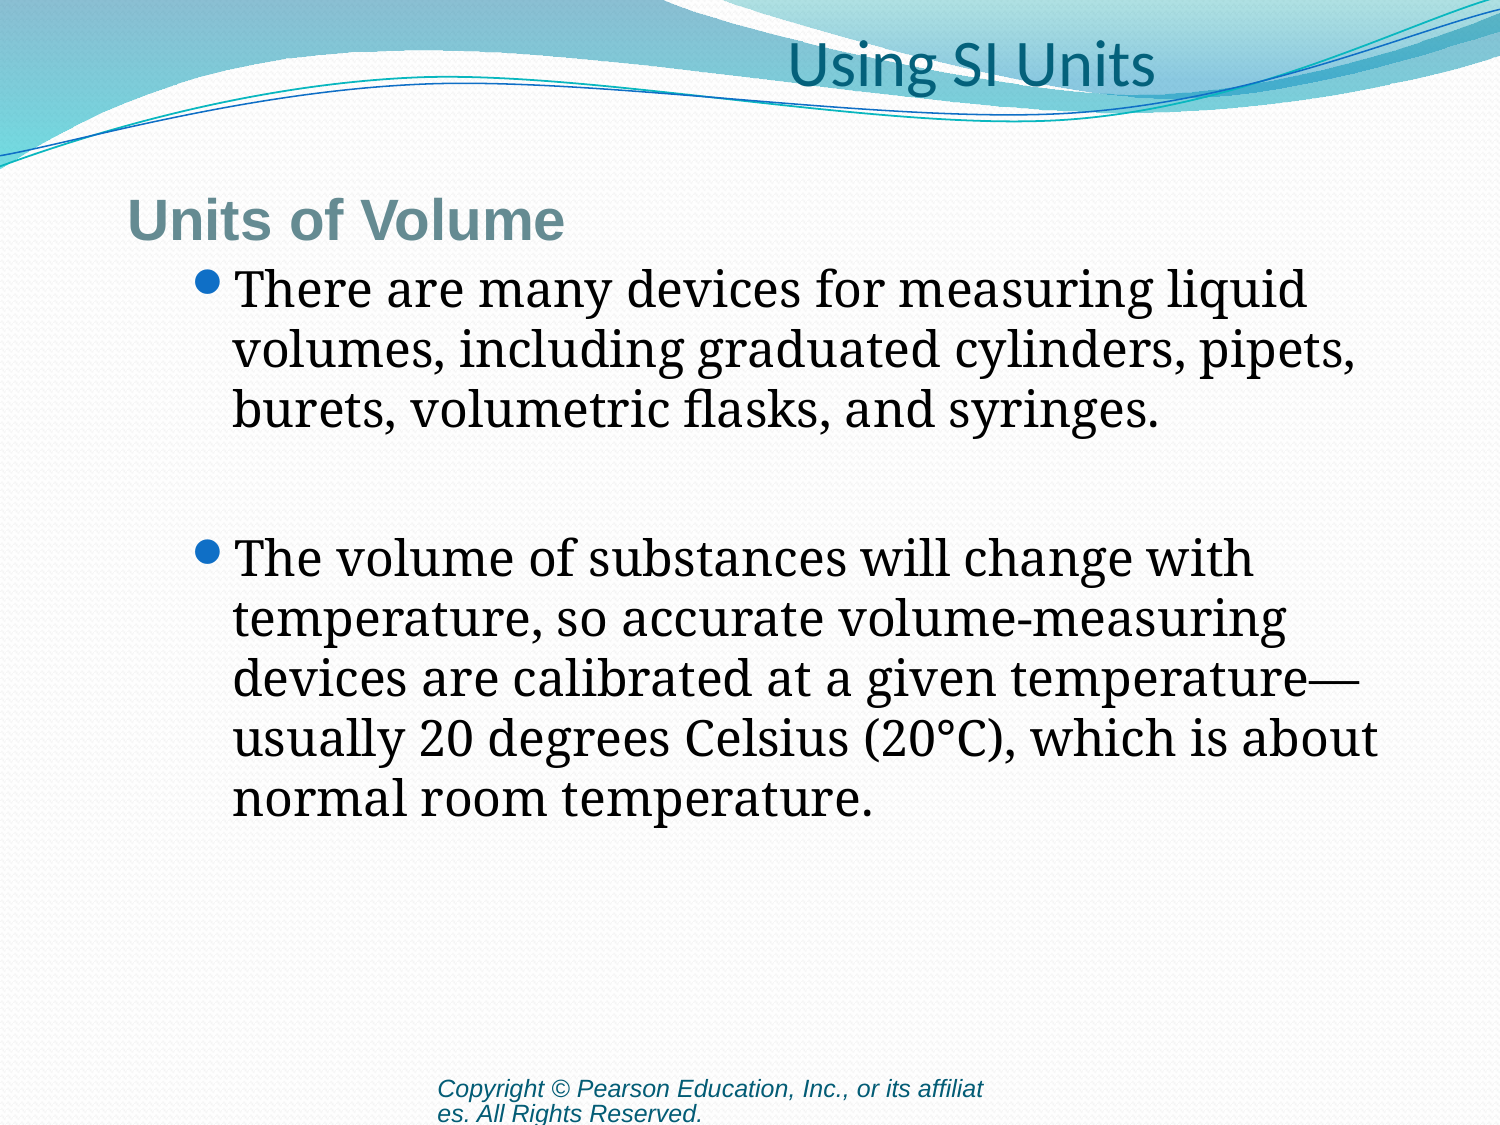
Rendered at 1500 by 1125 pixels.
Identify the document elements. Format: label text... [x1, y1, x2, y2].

title Using SI Units [787, 12, 1500, 100]
footer Copyright © Pearson Education, Inc., or its affiliates. All Rights Reserved. [437, 1042, 988, 1103]
list There are many devices for measuring liquid volumes, including graduated cylinders, pipets, burets, volumetric flasks, and syringes. The volume of substances will change with temperature, so accurate volume-measuring devices are calibrated at a given temperature—usually 20 degrees Celsius (20°C), which is about normal room temperature. [112, 249, 1438, 1050]
text_box Units of Volume [112, 174, 1000, 260]
